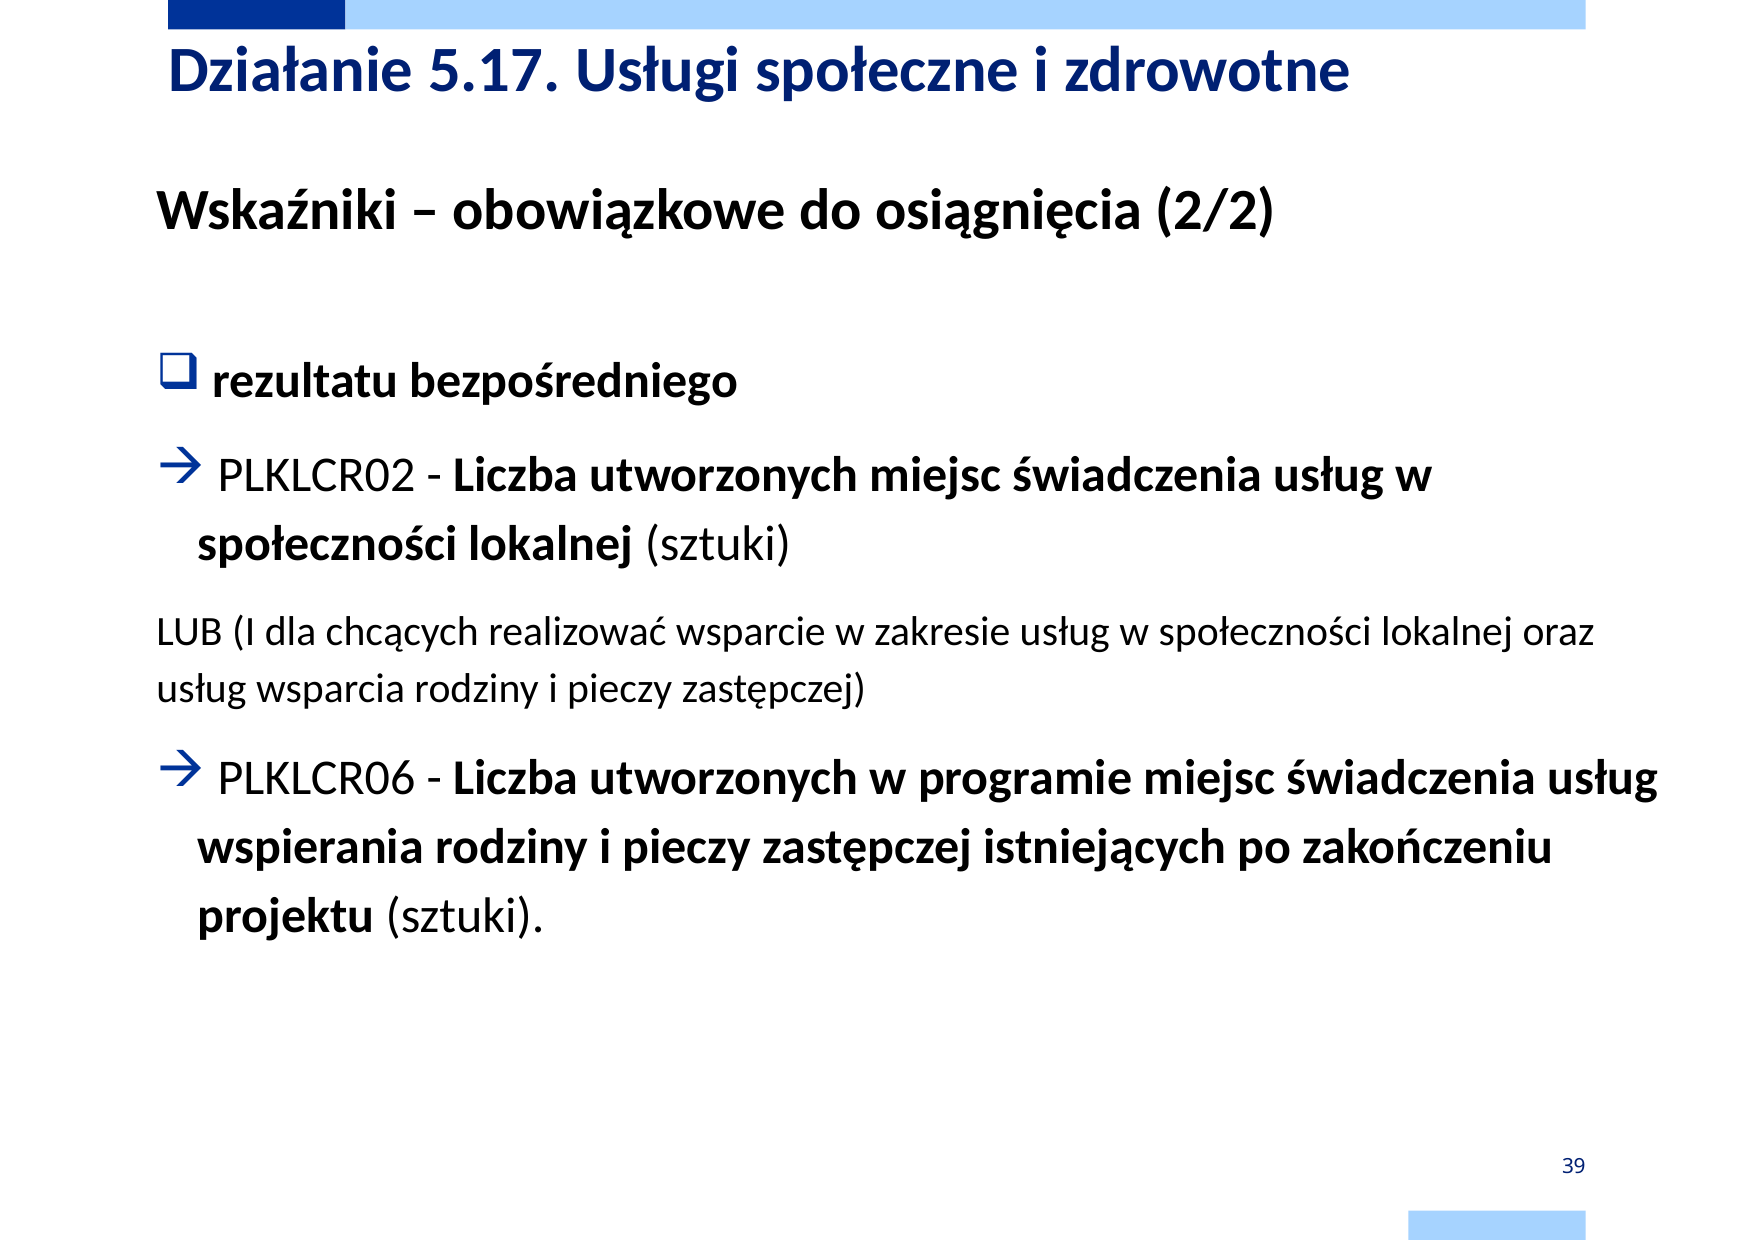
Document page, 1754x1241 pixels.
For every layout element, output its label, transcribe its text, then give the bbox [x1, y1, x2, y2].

slide_number 39 [1408, 1151, 1586, 1182]
title Działanie 5.17. Usługi społeczne i zdrowotne [168, 29, 1692, 195]
list Wskaźniki – obowiązkowe do osiągnięcia (2/2) rezultatu bezpośredniego PLKLCR02 - Liczba utworzonych miejsc świadczenia usług w społeczności lokalnej (sztuki) LUB (I dla chcących realizować wsparcie w zakresie usług w społeczności lokalnej oraz usług wsparcia rodziny i pieczy zastępczej) PLKLCR06 - Liczba utworzonych w programie miejsc świadczenia usług wspierania rodziny i pieczy zastępczej istniejących po zakończeniu projektu (sztuki). [156, 171, 1669, 1182]
